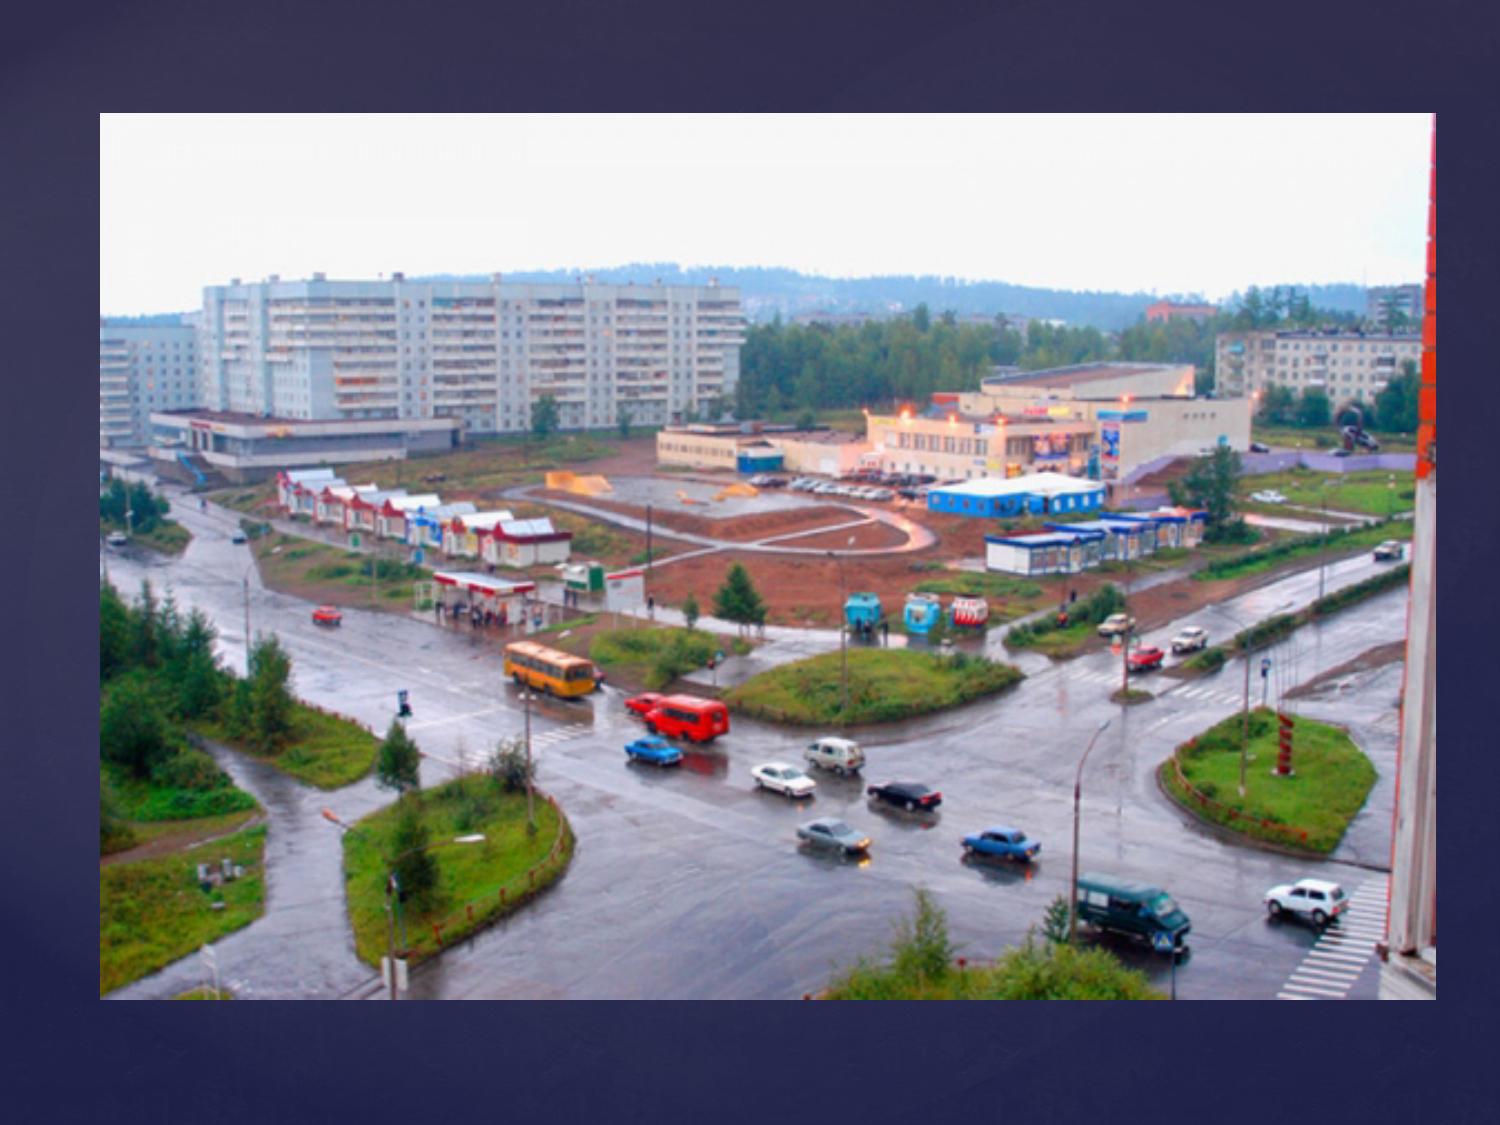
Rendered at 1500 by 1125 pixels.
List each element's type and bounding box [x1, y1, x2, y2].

picture [99, 112, 1436, 1000]
